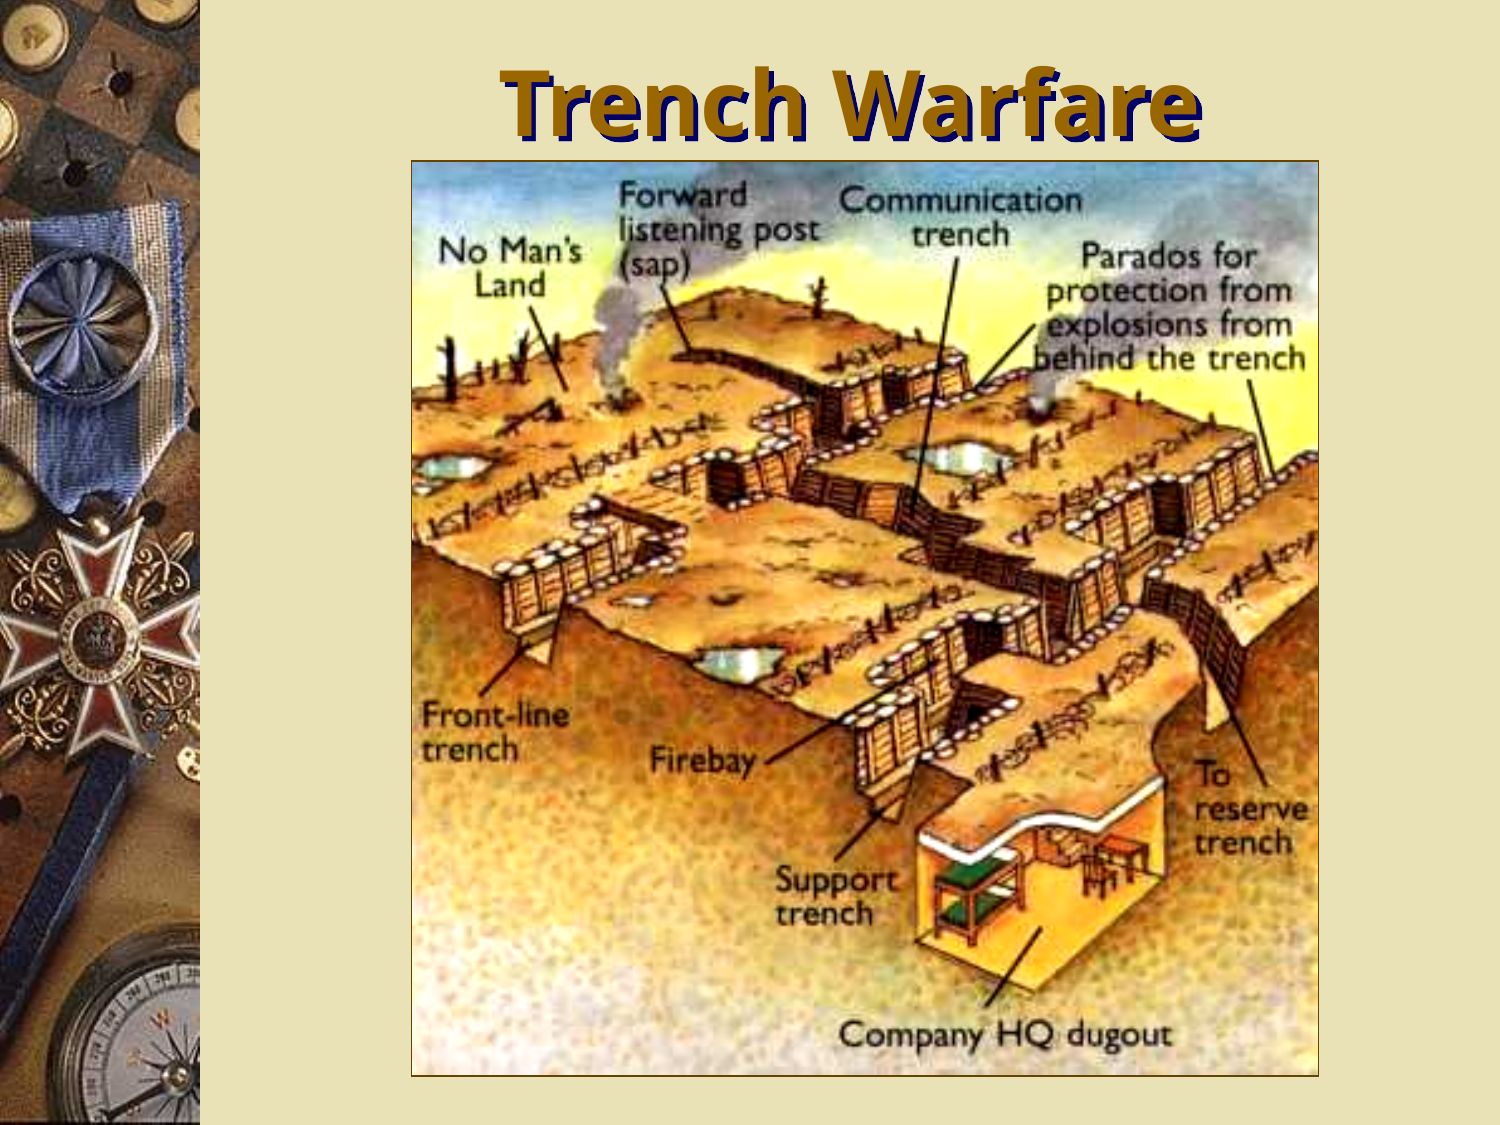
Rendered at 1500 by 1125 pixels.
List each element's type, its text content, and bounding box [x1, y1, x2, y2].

text_box Trench Warfare [225, 37, 1475, 163]
picture [0, 0, 200, 1125]
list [412, 161, 1318, 1076]
